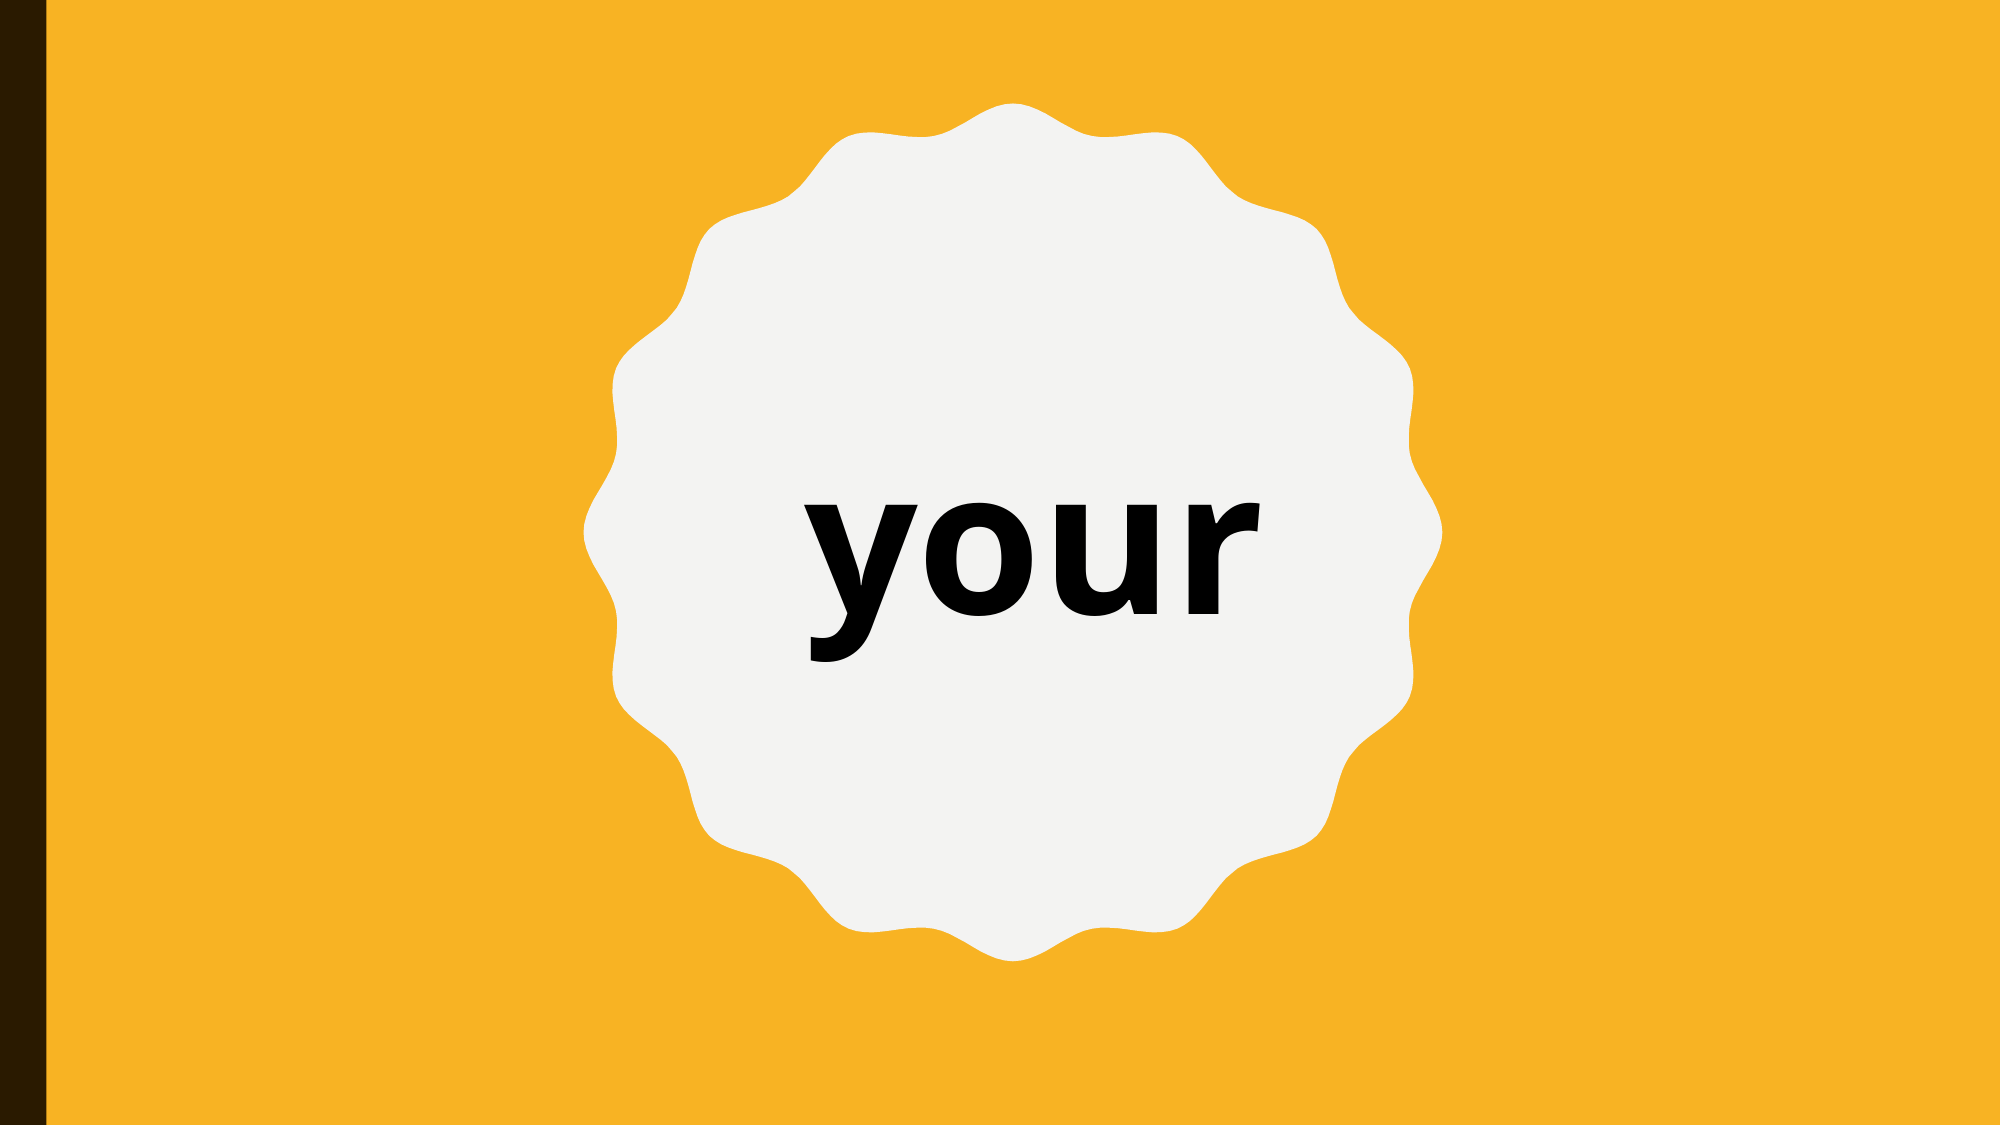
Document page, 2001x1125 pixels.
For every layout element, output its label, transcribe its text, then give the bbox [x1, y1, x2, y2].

text_box your [789, 406, 1495, 662]
